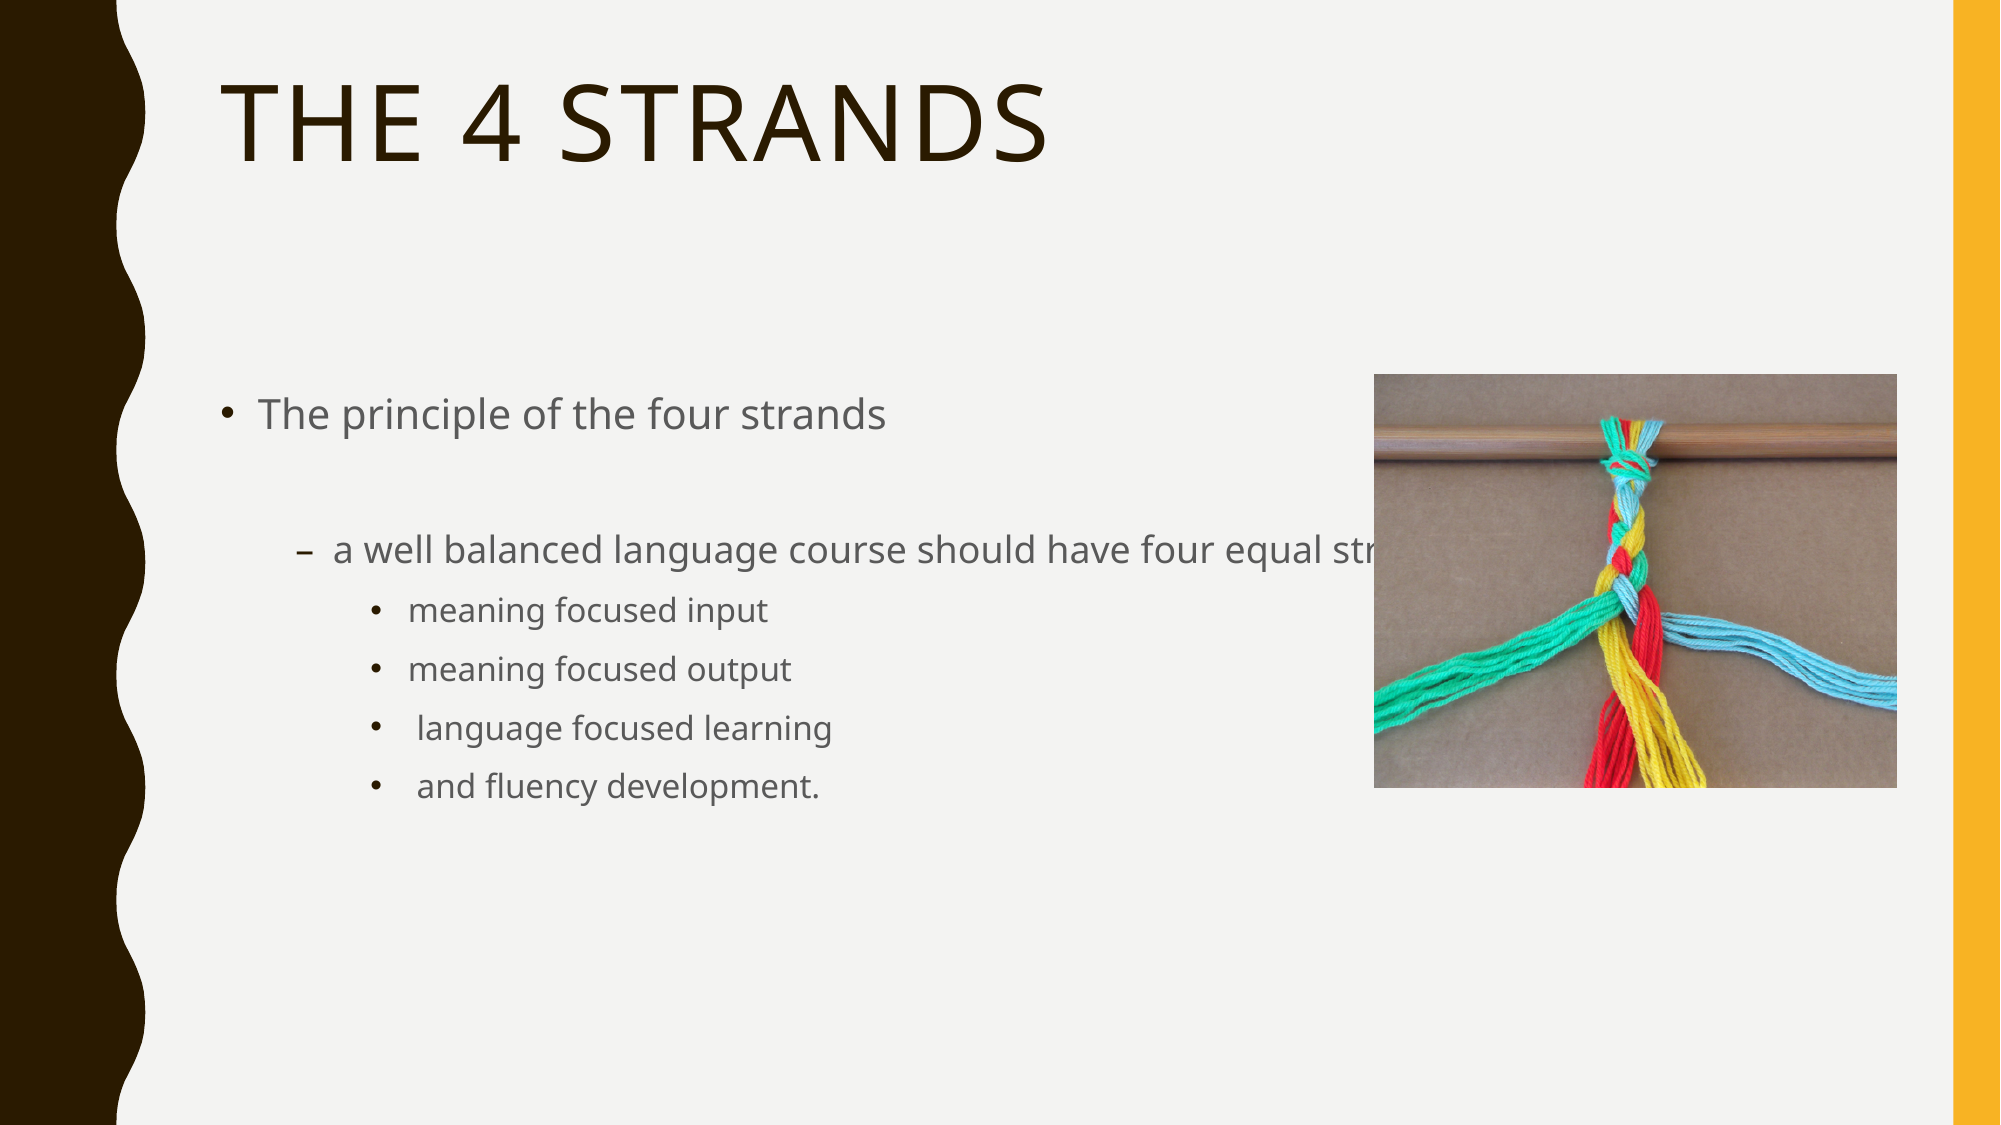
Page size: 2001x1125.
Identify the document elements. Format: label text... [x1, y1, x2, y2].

list The principle of the four strands a well balanced language course should have four equal strands meaning focused input meaning focused output language focused learning and fluency development. [205, 375, 1875, 965]
picture [1374, 374, 1897, 788]
title The 4 strands [205, 62, 1875, 308]
